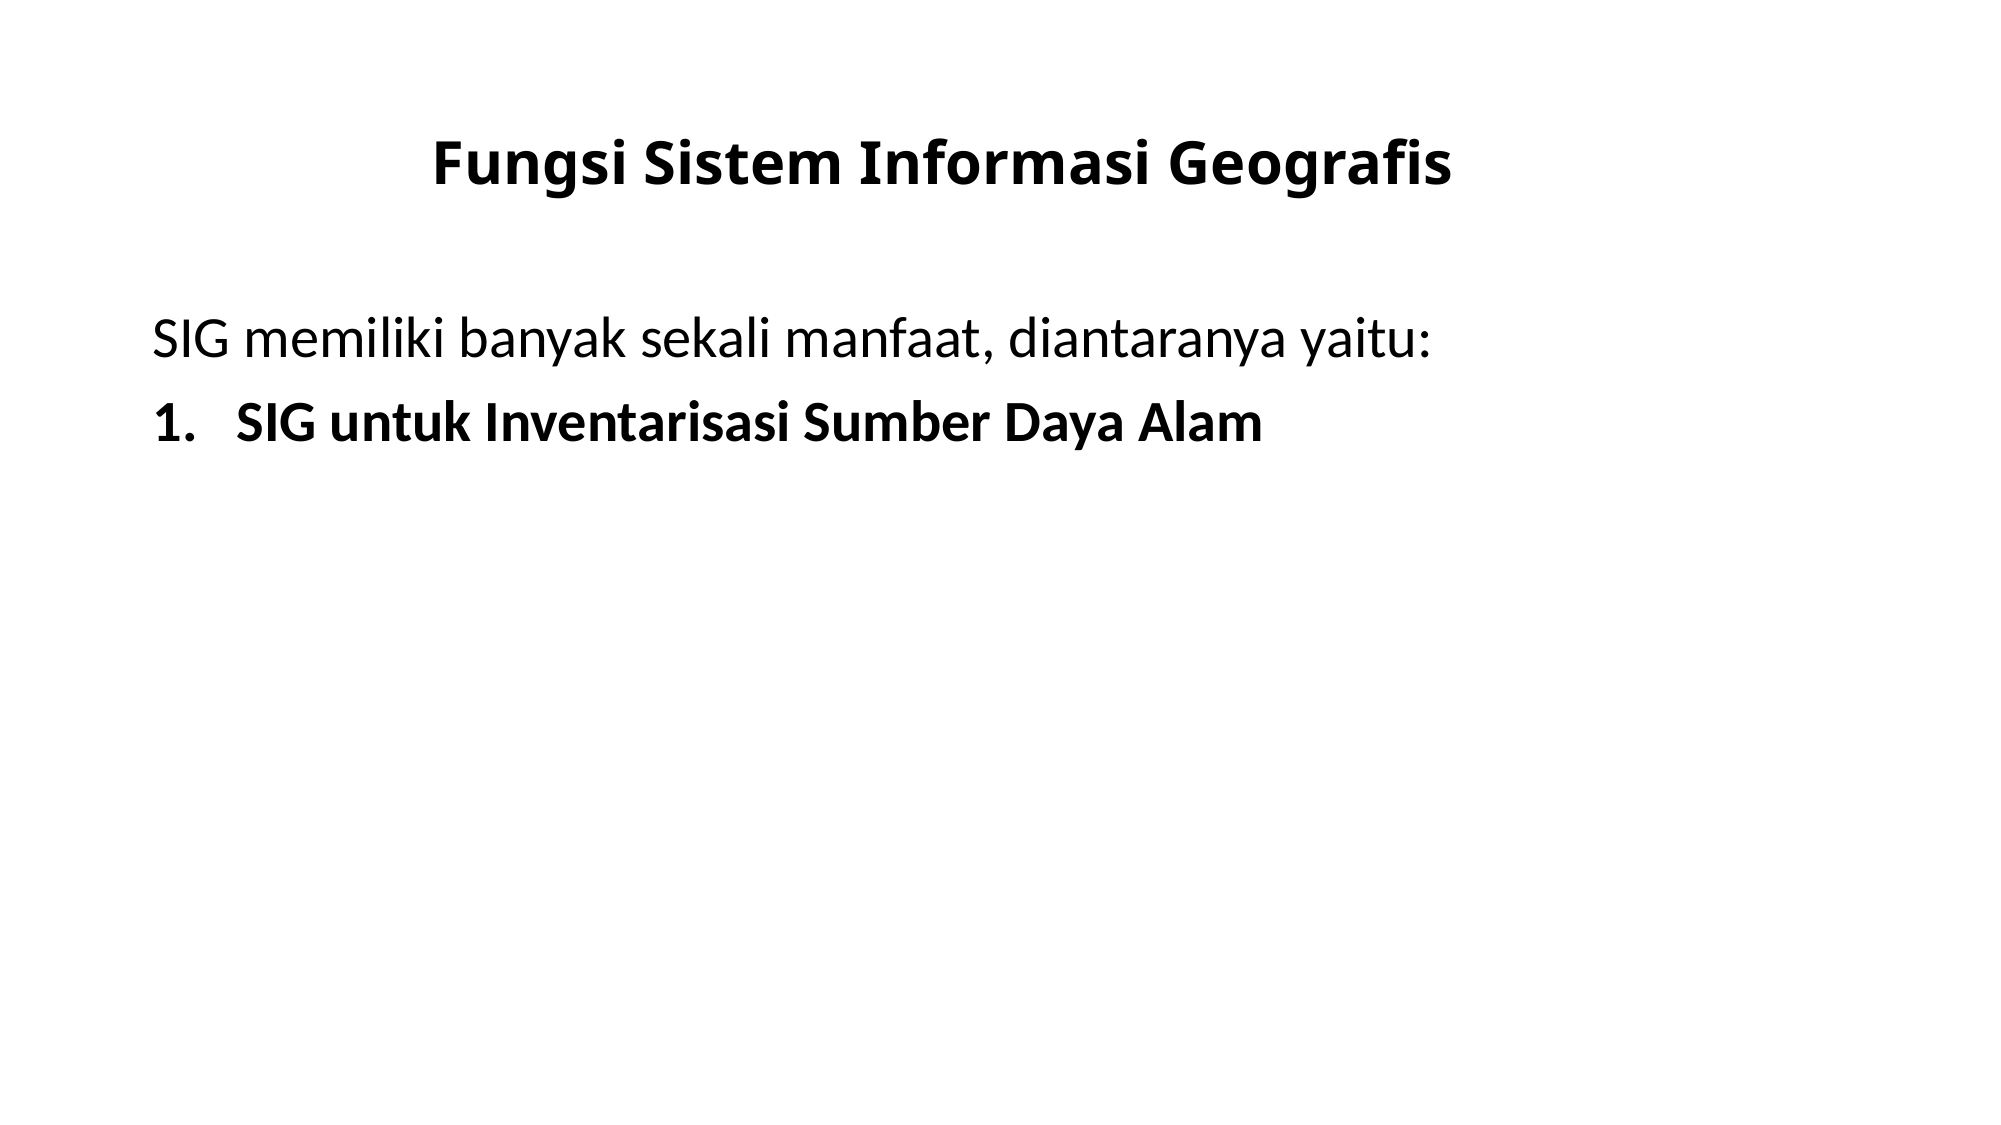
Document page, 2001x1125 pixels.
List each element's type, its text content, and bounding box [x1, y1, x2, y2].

title Fungsi Sistem Informasi Geografis [137, 59, 1863, 278]
list SIG memiliki banyak sekali manfaat, diantaranya yaitu: SIG untuk Inventarisasi Sumber Daya Alam [137, 299, 1863, 1014]
